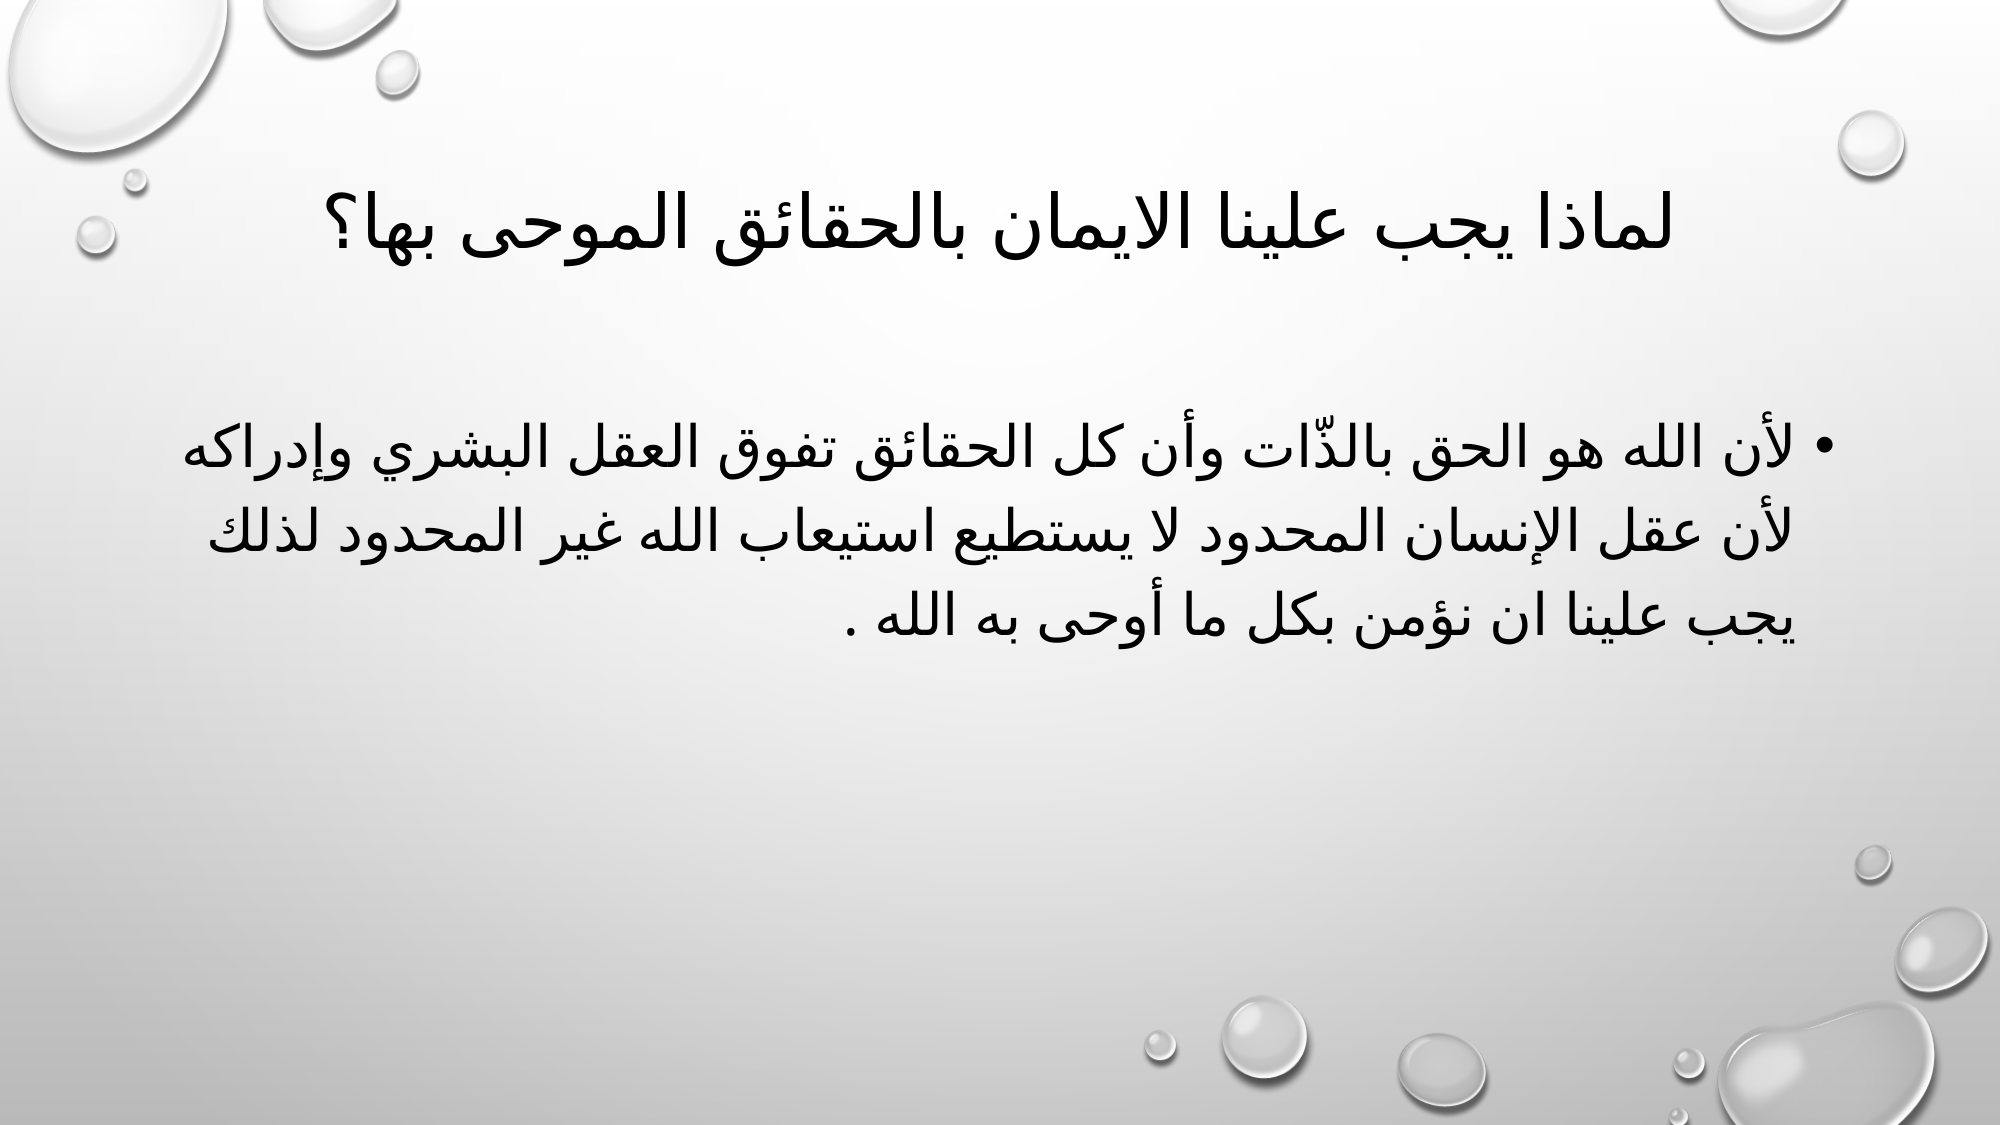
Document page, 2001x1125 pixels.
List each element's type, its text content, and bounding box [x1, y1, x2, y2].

picture [0, 0, 2000, 1125]
list لأن الله هو الحق بالذّات وأن كل الحقائق تفوق العقل البشري وإدراكه لأن عقل الإنسان المحدود لا يستطيع استيعاب الله غير المحدود لذلك يجب علينا ان نؤمن بكل ما أوحى به الله . [149, 388, 1850, 950]
title لماذا يجب علينا الايمان بالحقائق الموحى بها؟ [149, 174, 1851, 364]
